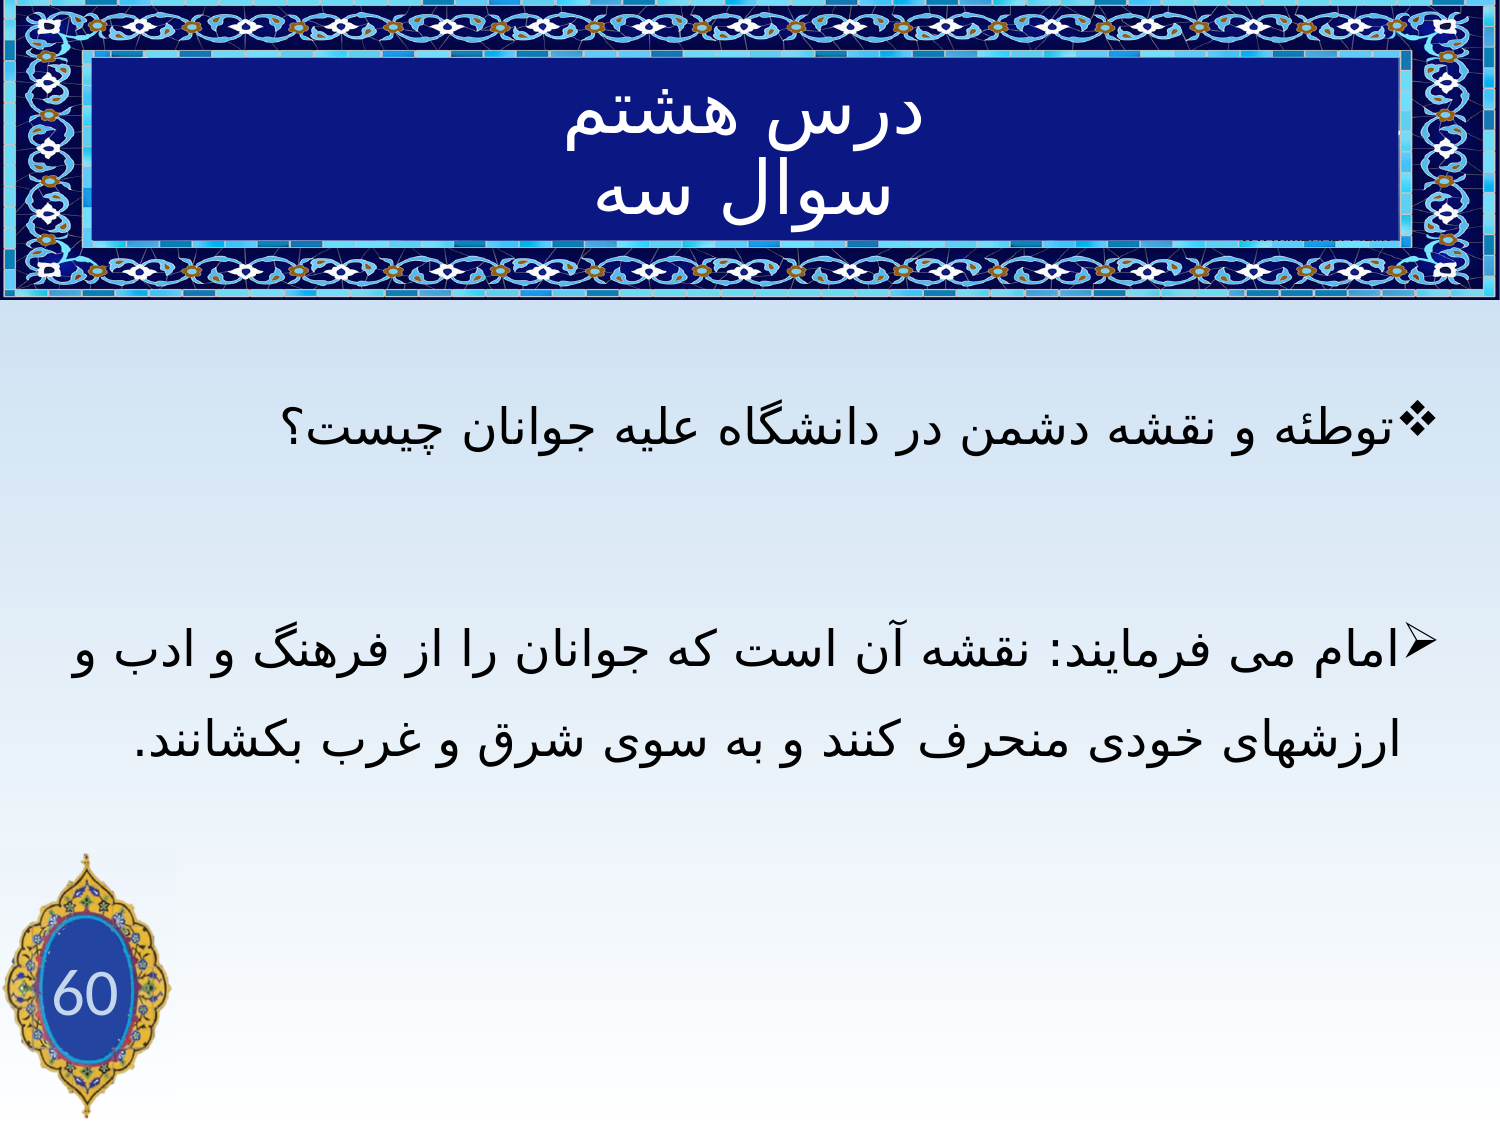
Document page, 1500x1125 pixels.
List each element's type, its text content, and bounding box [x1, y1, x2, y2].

picture [0, 851, 177, 1125]
list توطئه و نقشه دشمن در دانشگاه علیه جوانان چیست؟ امام می فرمایند: نقشه آن است که جوانان را از فرهنگ و ادب و ارزشهای خودی منحرف کنند و به سوی شرق و غرب بکشانند. [39, 357, 1457, 1056]
picture [0, 0, 1500, 300]
title درس هشتم سوال سه [91, 59, 1397, 240]
